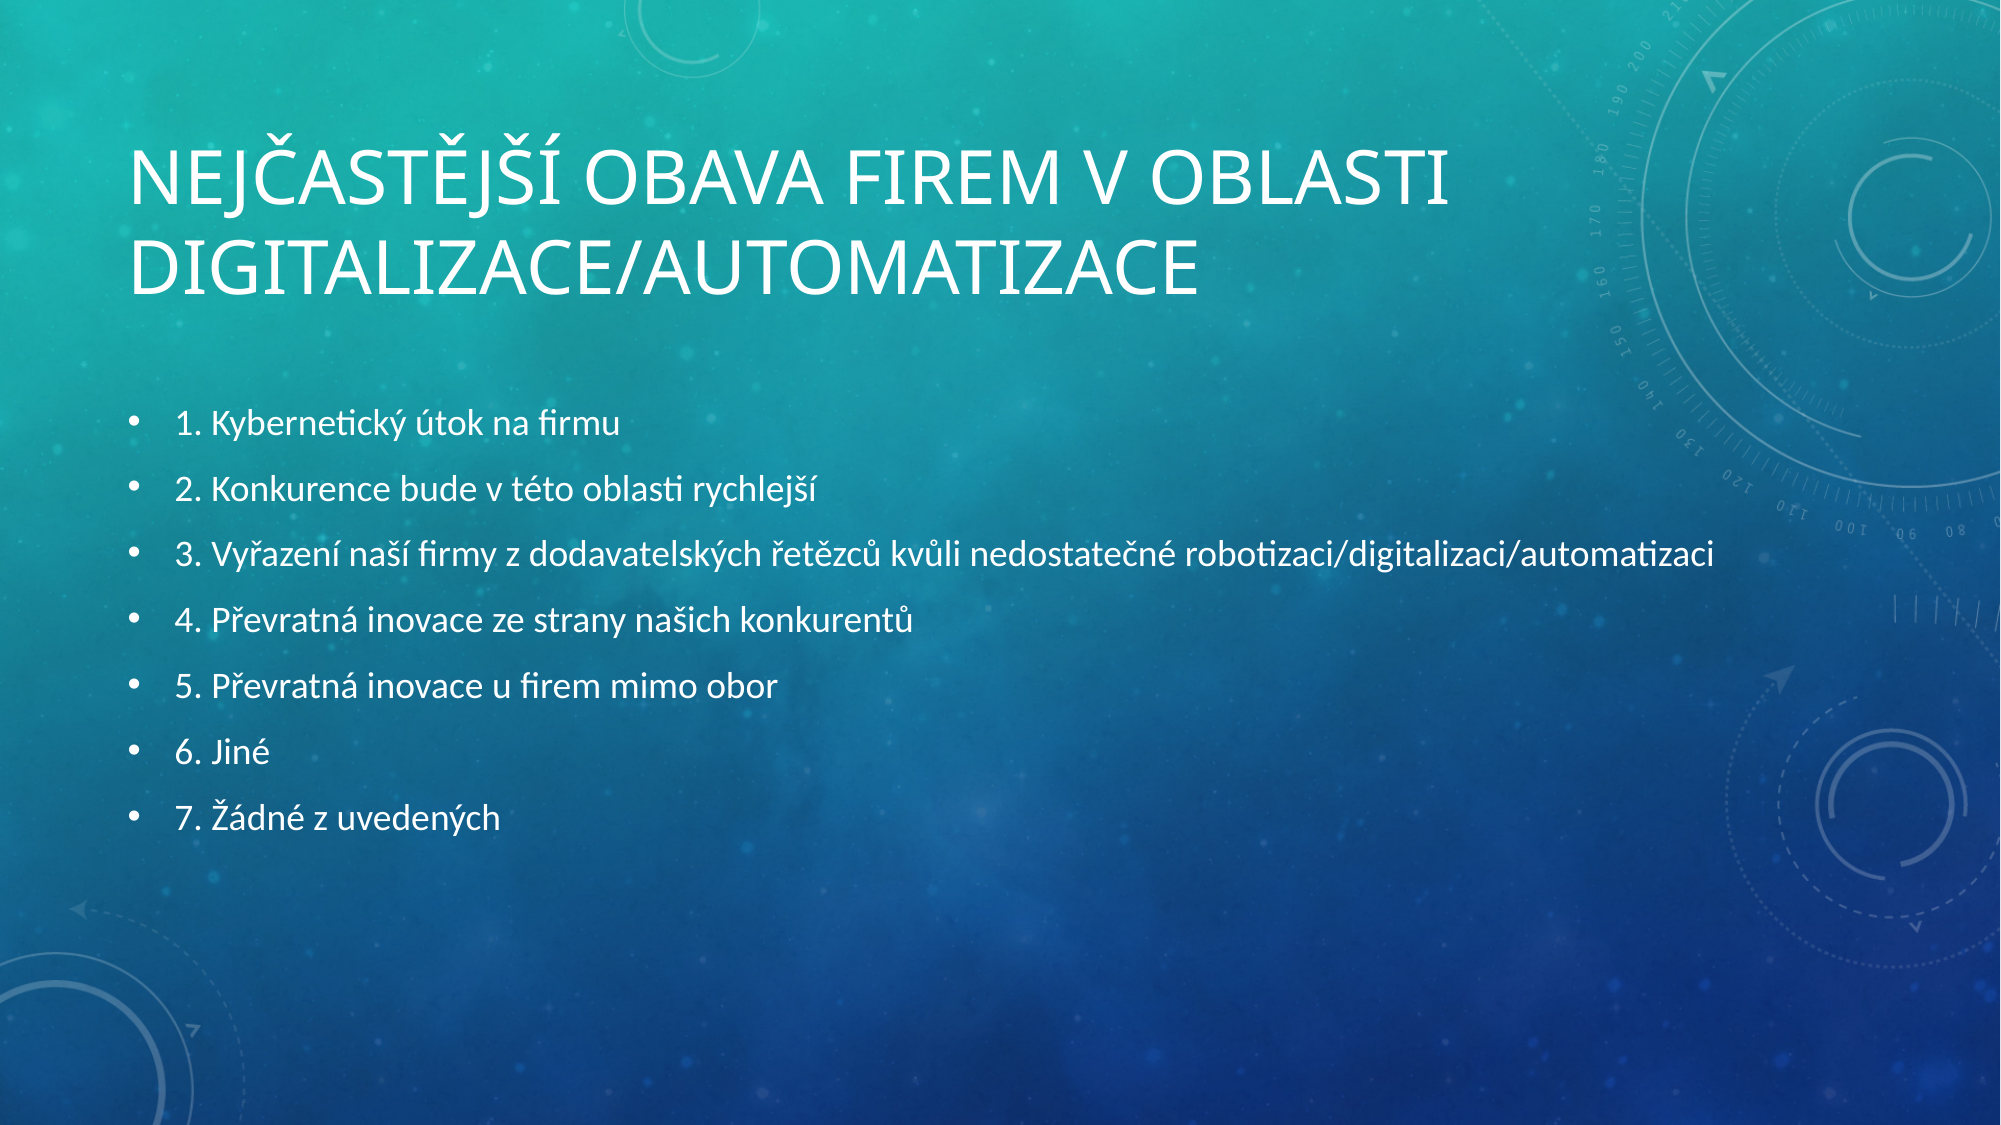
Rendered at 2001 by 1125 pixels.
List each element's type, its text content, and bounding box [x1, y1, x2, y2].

picture [0, 0, 2001, 1125]
title NEJČASTĚJŠÍ OBAVA FIREM V OBLASTI DIGITALIZACE/AUTOMATIZACE [112, 99, 1775, 339]
list 1. Kybernetický útok na firmu 2. Konkurence bude v této oblasti rychlejší 3. Vyřazení naší firmy z dodavatelských řetězců kvůli nedostatečné robotizaci/digitalizaci/automatizaci 4. Převratná inovace ze strany našich konkurentů 5. Převratná inovace u firem mimo obor 6. Jiné 7. Žádné z uvedených [112, 351, 1775, 950]
